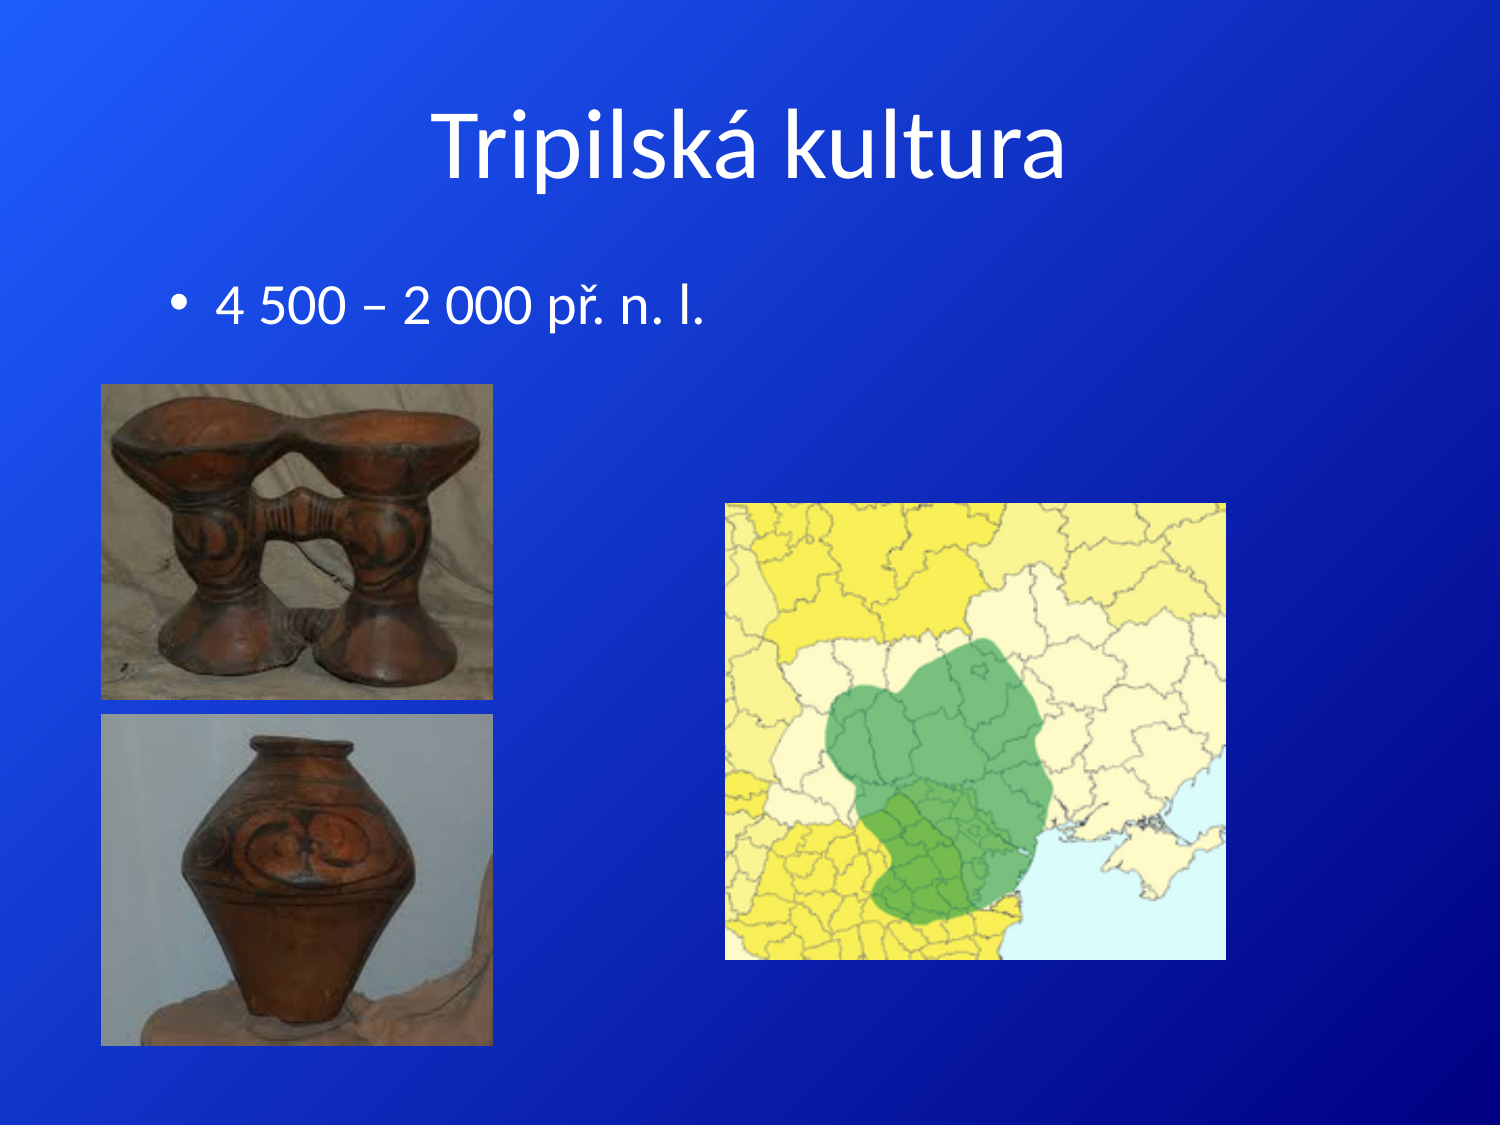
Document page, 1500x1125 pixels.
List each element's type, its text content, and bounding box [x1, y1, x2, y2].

title Tripilská kultura [75, 45, 1425, 233]
picture [101, 713, 493, 1046]
text_box 4 500 – 2 000 př. n. l. [154, 258, 722, 344]
picture [725, 503, 1226, 960]
picture [101, 384, 493, 701]
